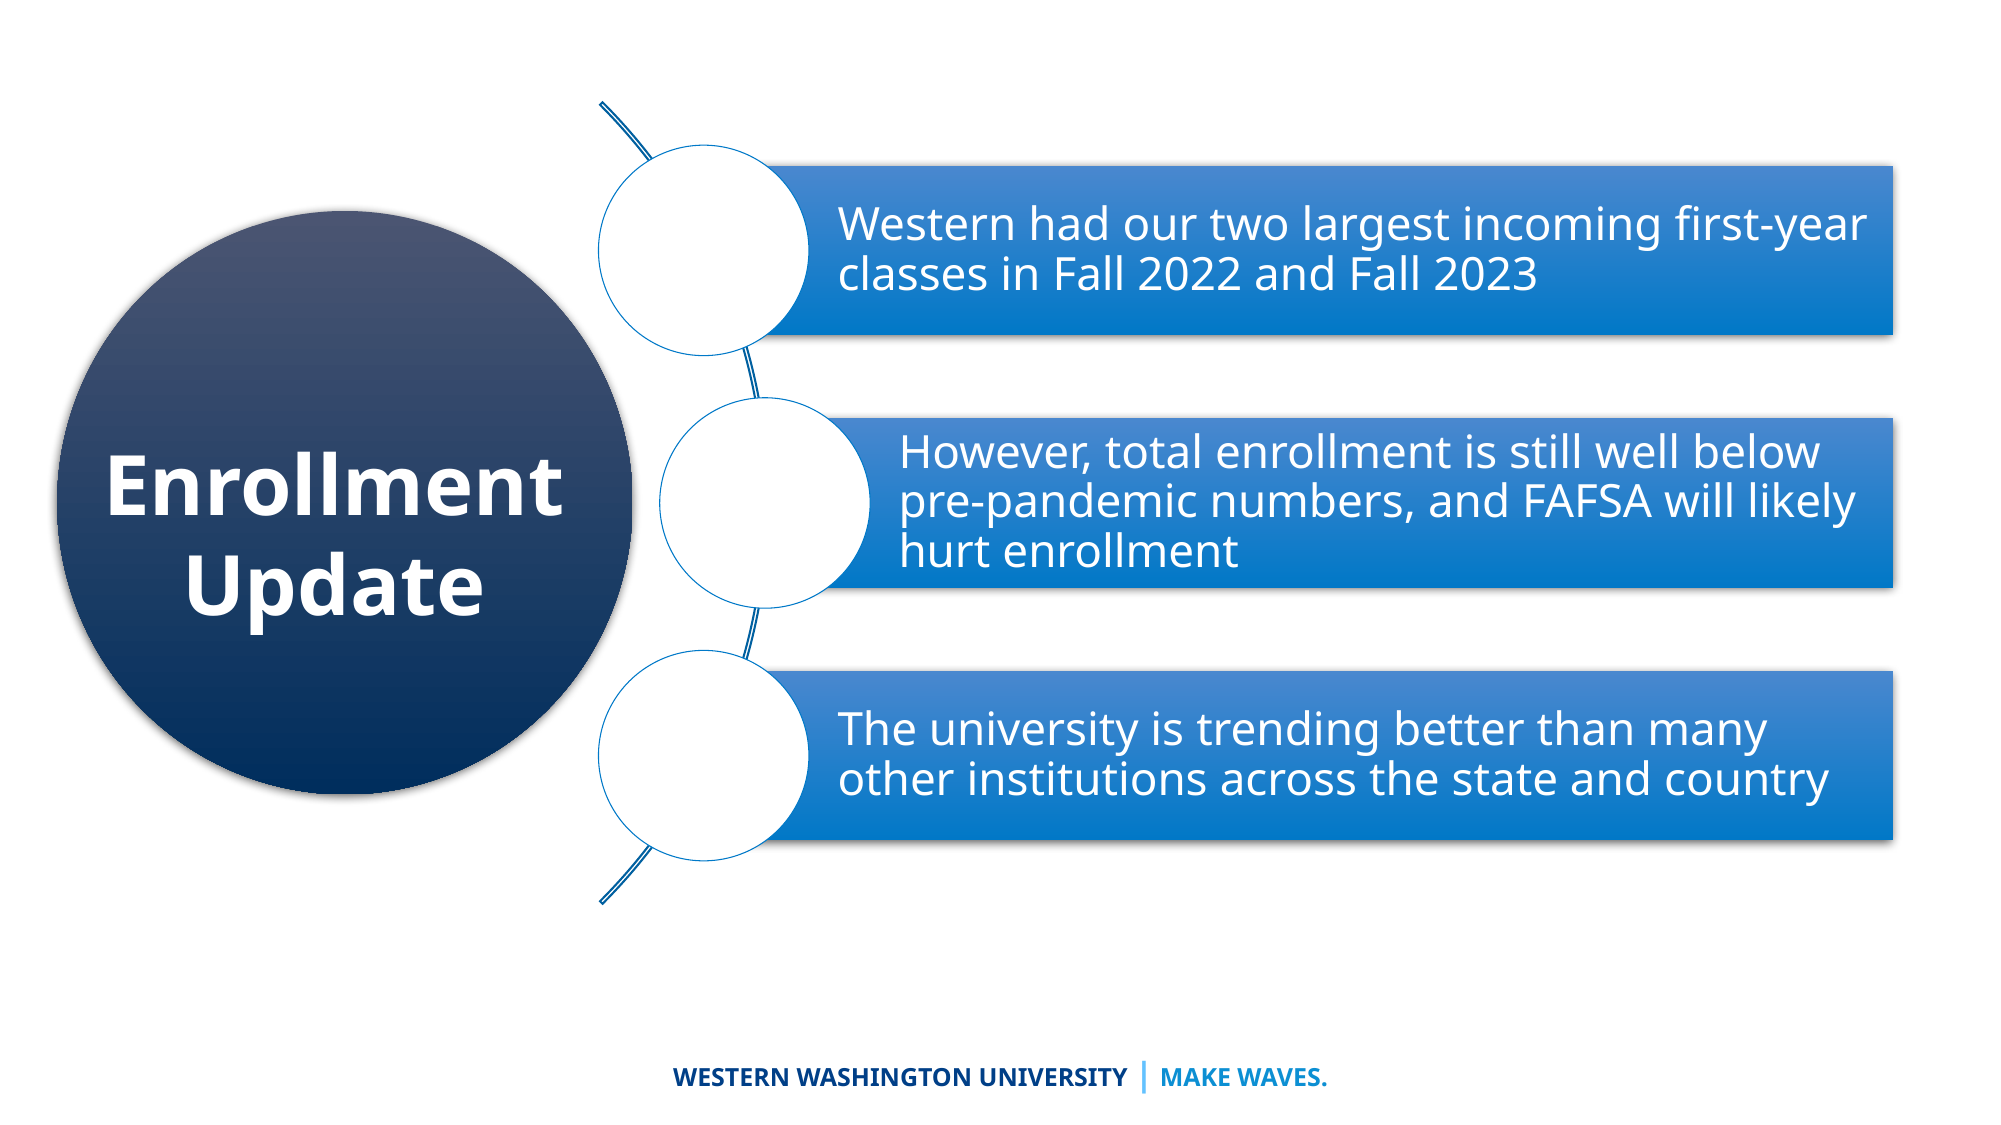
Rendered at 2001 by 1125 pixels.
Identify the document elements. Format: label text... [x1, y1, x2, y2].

footer WESTERN WASHINGTON UNIVERSITY | MAKE WAVES. [0, 1043, 2000, 1104]
text_box [67, 210, 586, 424]
text_box [91, 640, 586, 795]
text_box Enrollment Update [27, 424, 586, 640]
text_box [586, 81, 1905, 925]
